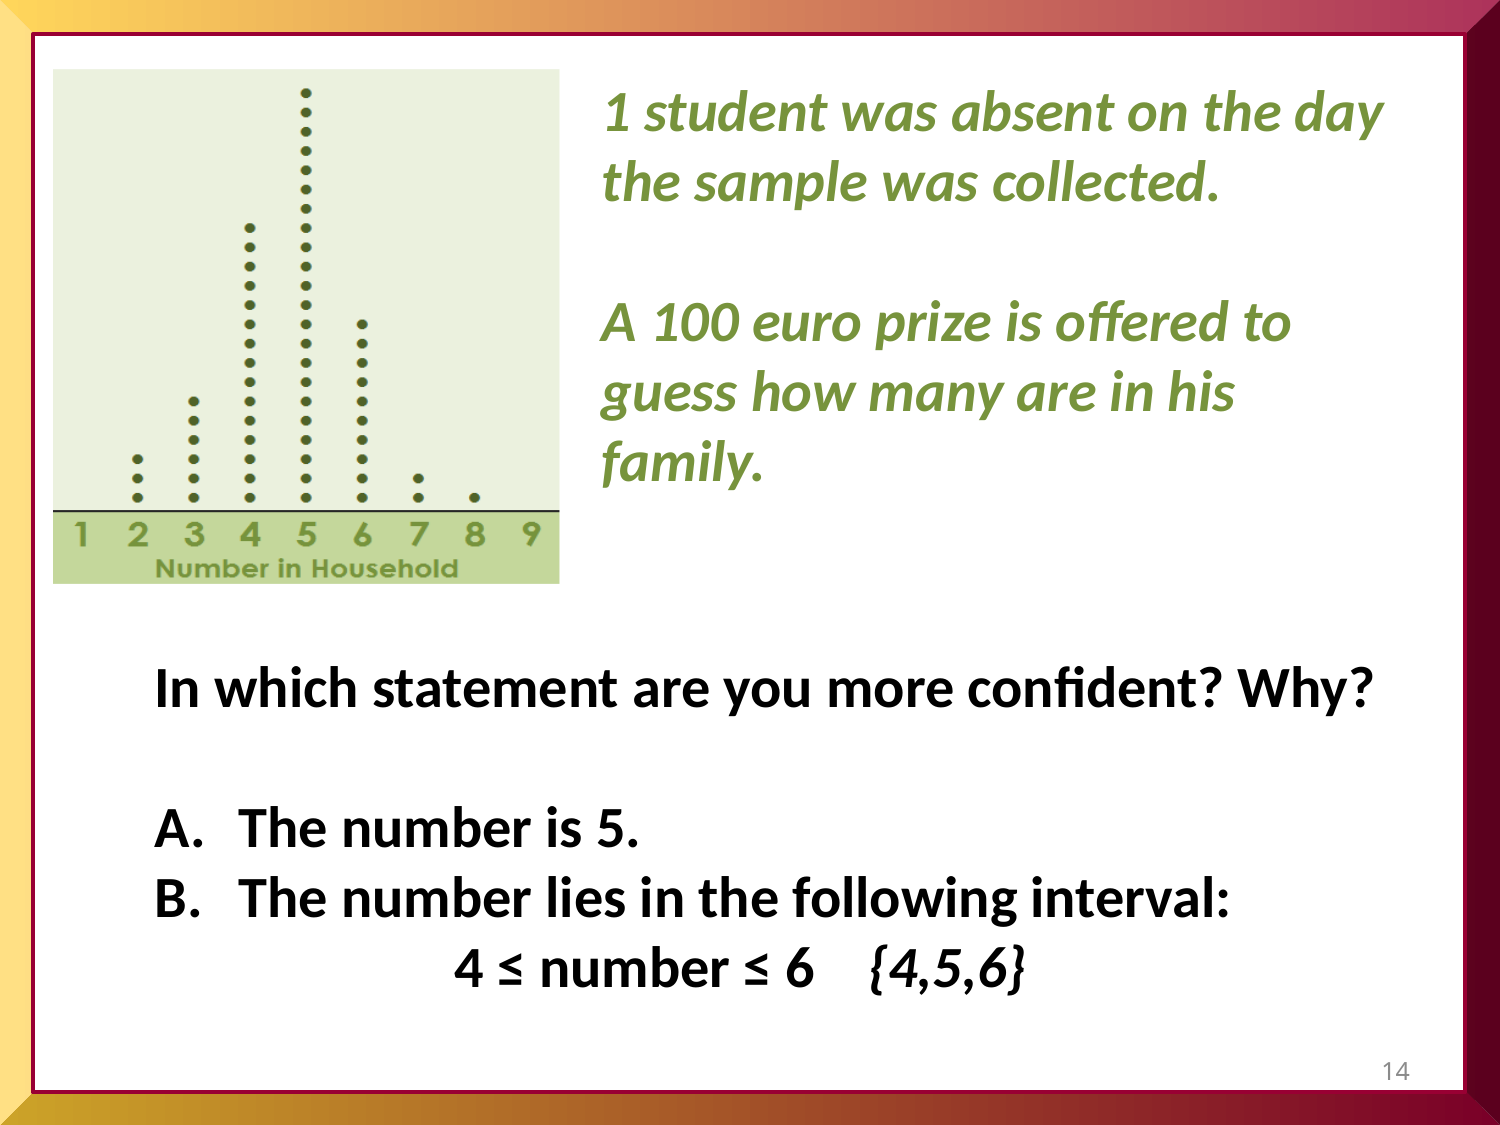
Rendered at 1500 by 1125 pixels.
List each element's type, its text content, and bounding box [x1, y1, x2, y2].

text_box In which statement are you more confident? Why? The number is 5. The number lies in the following interval: 4 ≤ number ≤ 6 {4,5,6} [139, 571, 1436, 1125]
slide_number 14 [1074, 1042, 1425, 1103]
text_box 1 student was absent on the day the sample was collected. A 100 euro prize is offered to guess how many are in his family. [587, 66, 1402, 501]
picture [52, 65, 562, 585]
